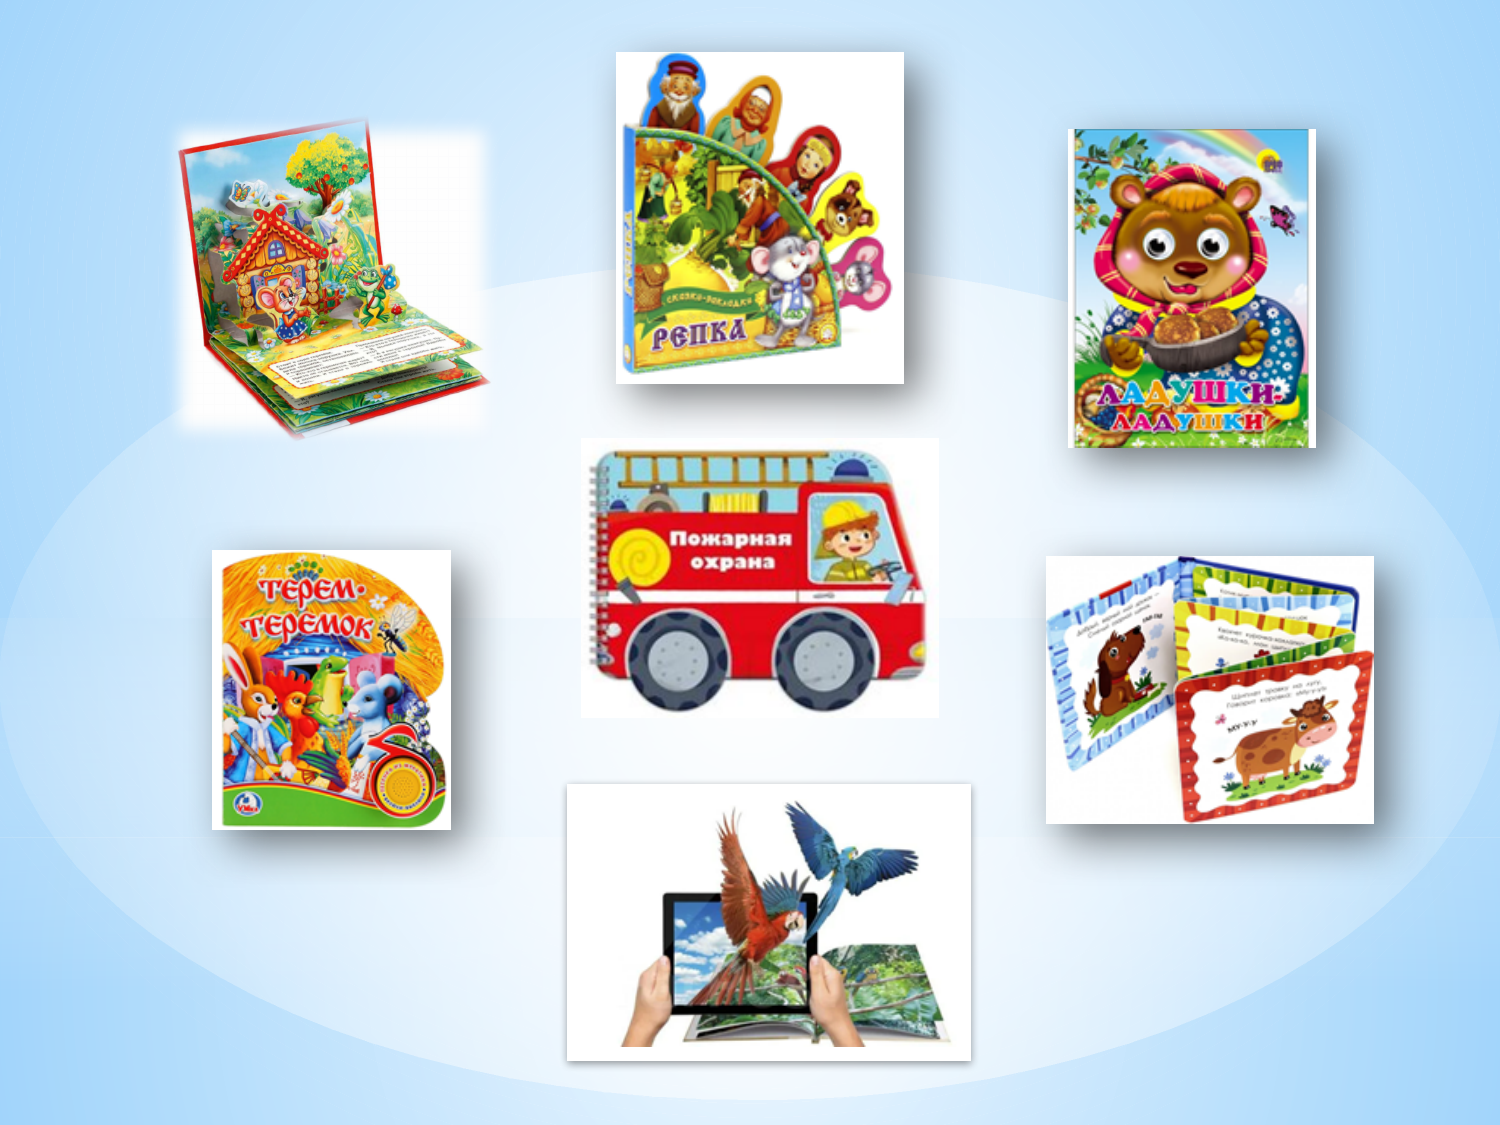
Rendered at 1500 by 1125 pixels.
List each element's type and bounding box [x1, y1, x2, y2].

picture [581, 798, 957, 1047]
picture [212, 550, 451, 831]
picture [581, 438, 940, 718]
picture [616, 52, 905, 384]
picture [1045, 556, 1375, 825]
picture [160, 113, 502, 448]
picture [1068, 129, 1316, 448]
